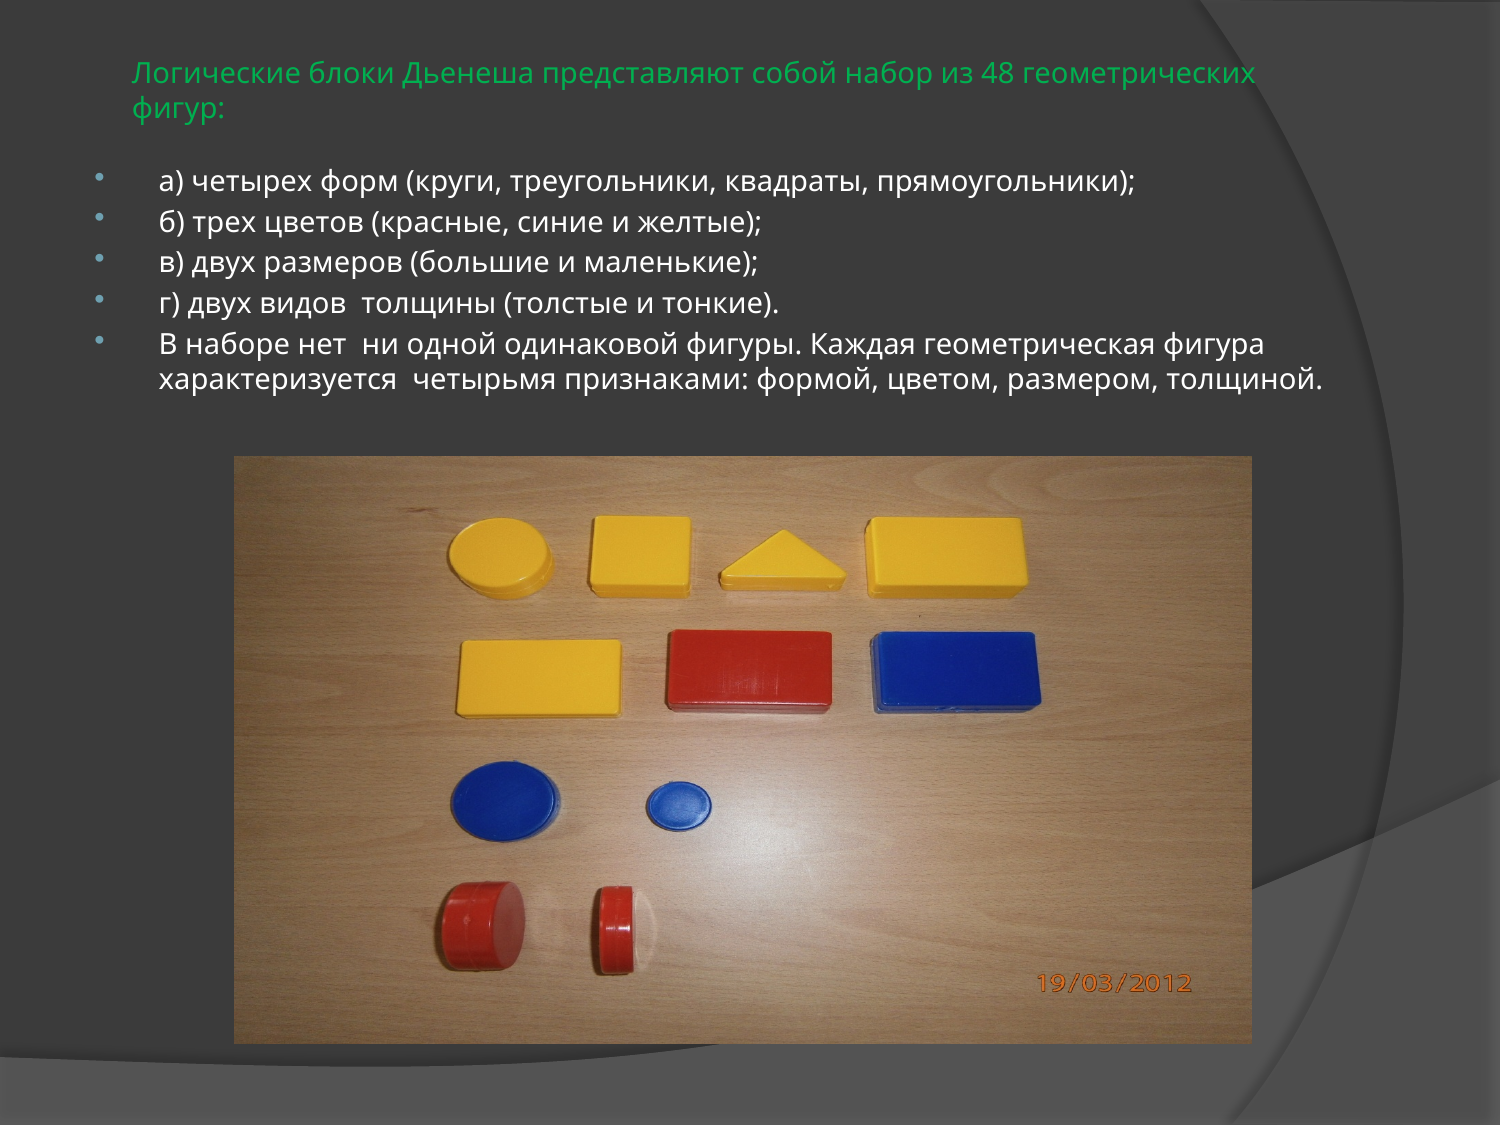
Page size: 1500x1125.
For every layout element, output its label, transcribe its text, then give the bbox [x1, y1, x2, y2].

picture [234, 456, 1252, 1045]
list а) четырех форм (круги, треугольники, квадраты, прямоугольники); б) трех цветов (красные, синие и желтые); в) двух размеров (большие и маленькие); г) двух видов толщины (толстые и тонкие). В наборе нет ни одной одинаковой фигуры. Каждая геометрическая фигура характеризуется четырьмя признаками: формой, цветом, размером, толщиной. [75, 113, 1425, 1125]
text_box Логические блоки Дьенеша представляют собой набор из 48 геометрических фигур: [117, 46, 1360, 132]
